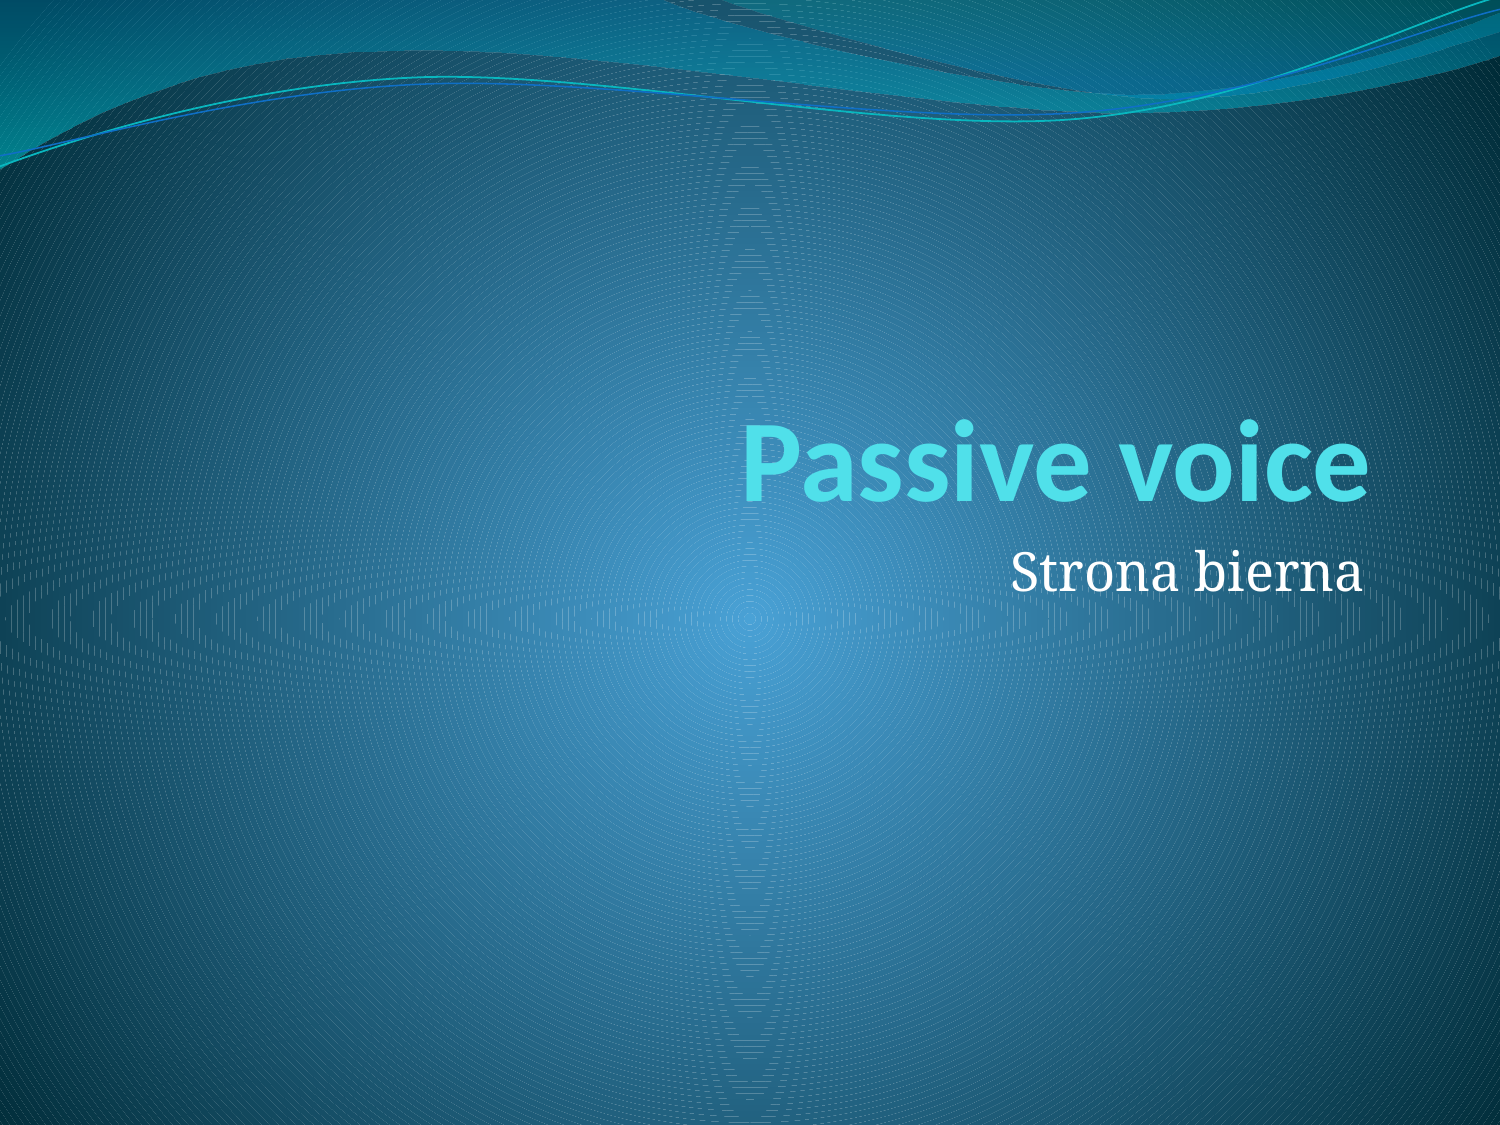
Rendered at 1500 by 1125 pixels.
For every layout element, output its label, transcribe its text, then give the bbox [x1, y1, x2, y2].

title Passive voice [87, 224, 1376, 525]
subtitle Strona bierna [87, 529, 1376, 818]
